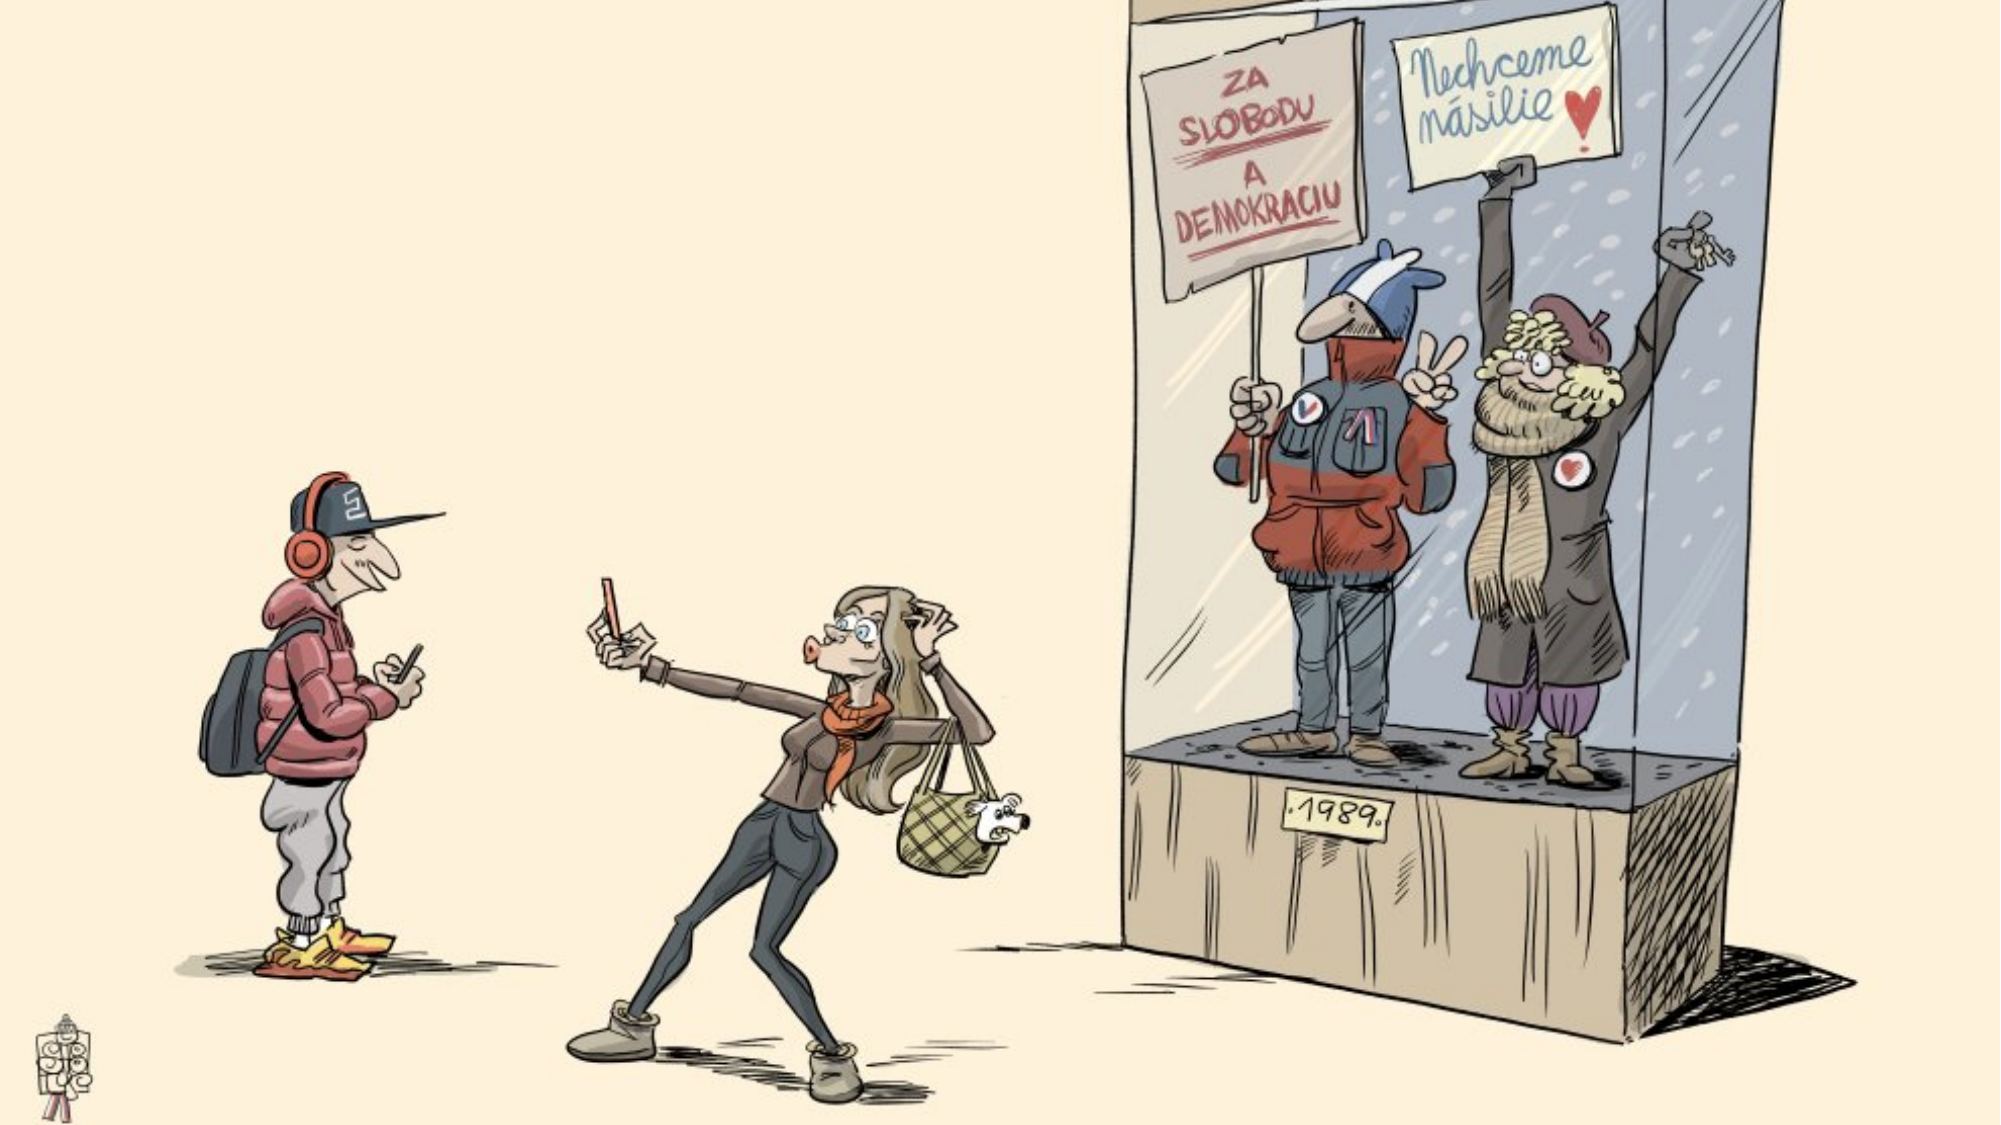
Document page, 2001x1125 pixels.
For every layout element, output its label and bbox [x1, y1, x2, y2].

list [0, 0, 2000, 1125]
